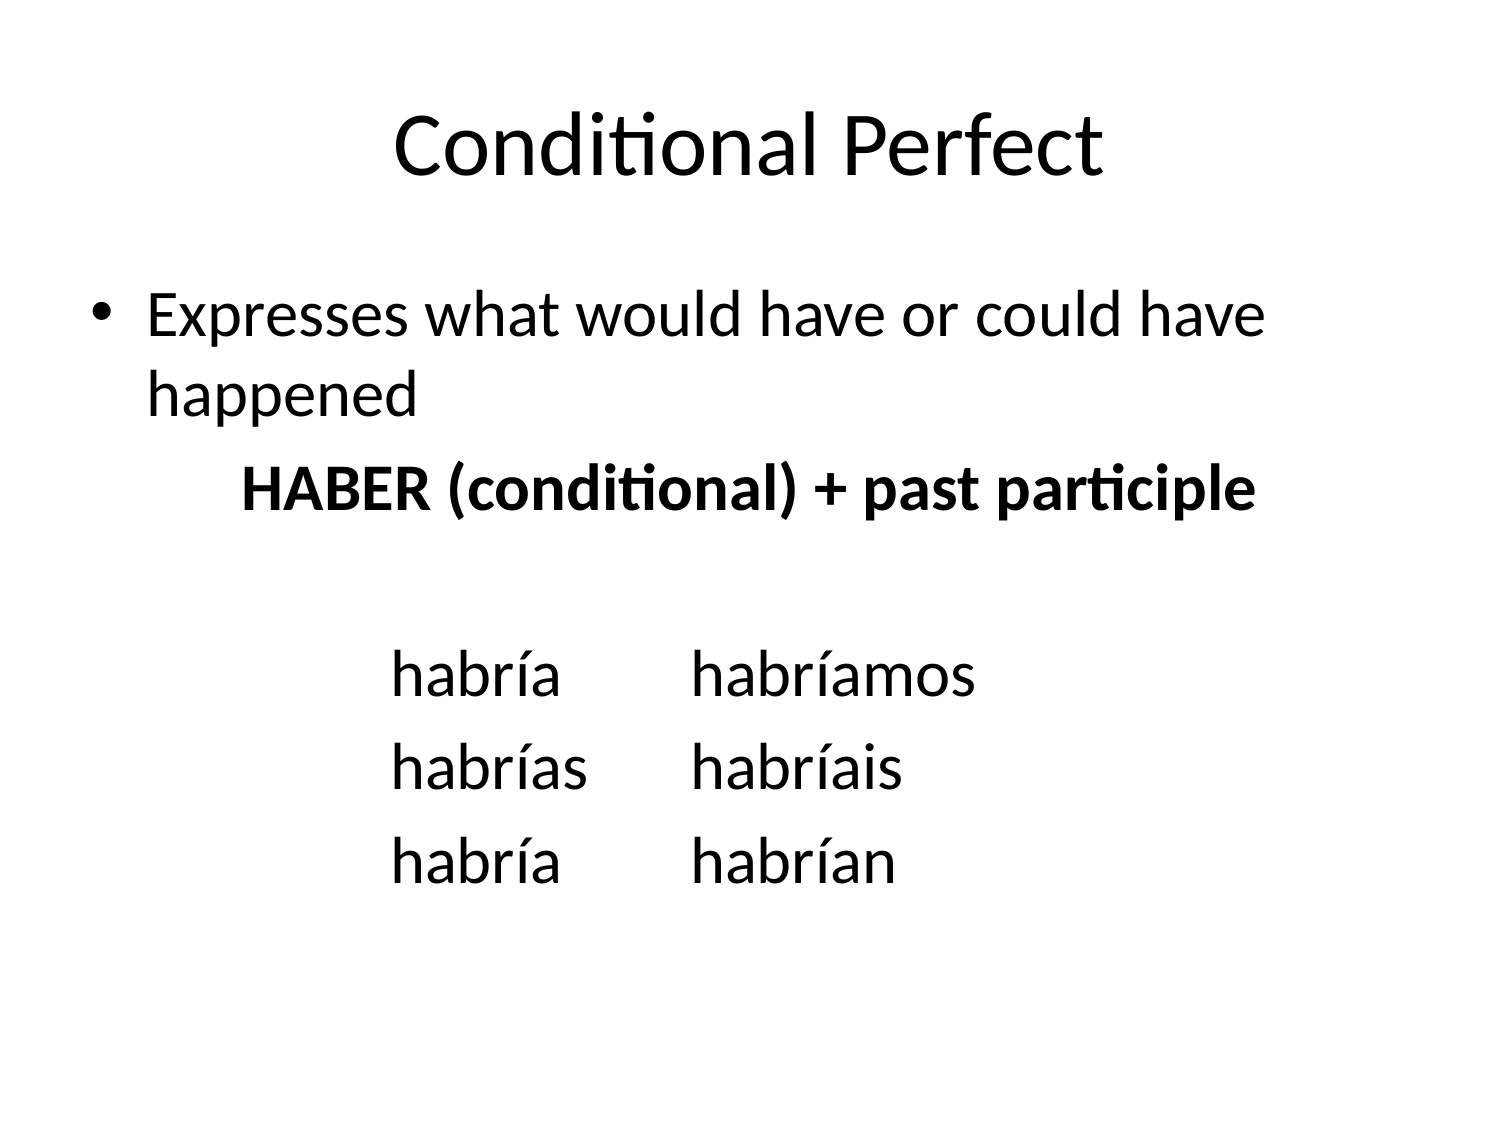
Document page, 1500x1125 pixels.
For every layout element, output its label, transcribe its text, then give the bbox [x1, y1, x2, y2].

list Expresses what would have or could have happened HABER (conditional) + past participle habría habríamos habrías habríais habría habrían [75, 262, 1425, 1005]
title Conditional Perfect [75, 45, 1425, 233]
